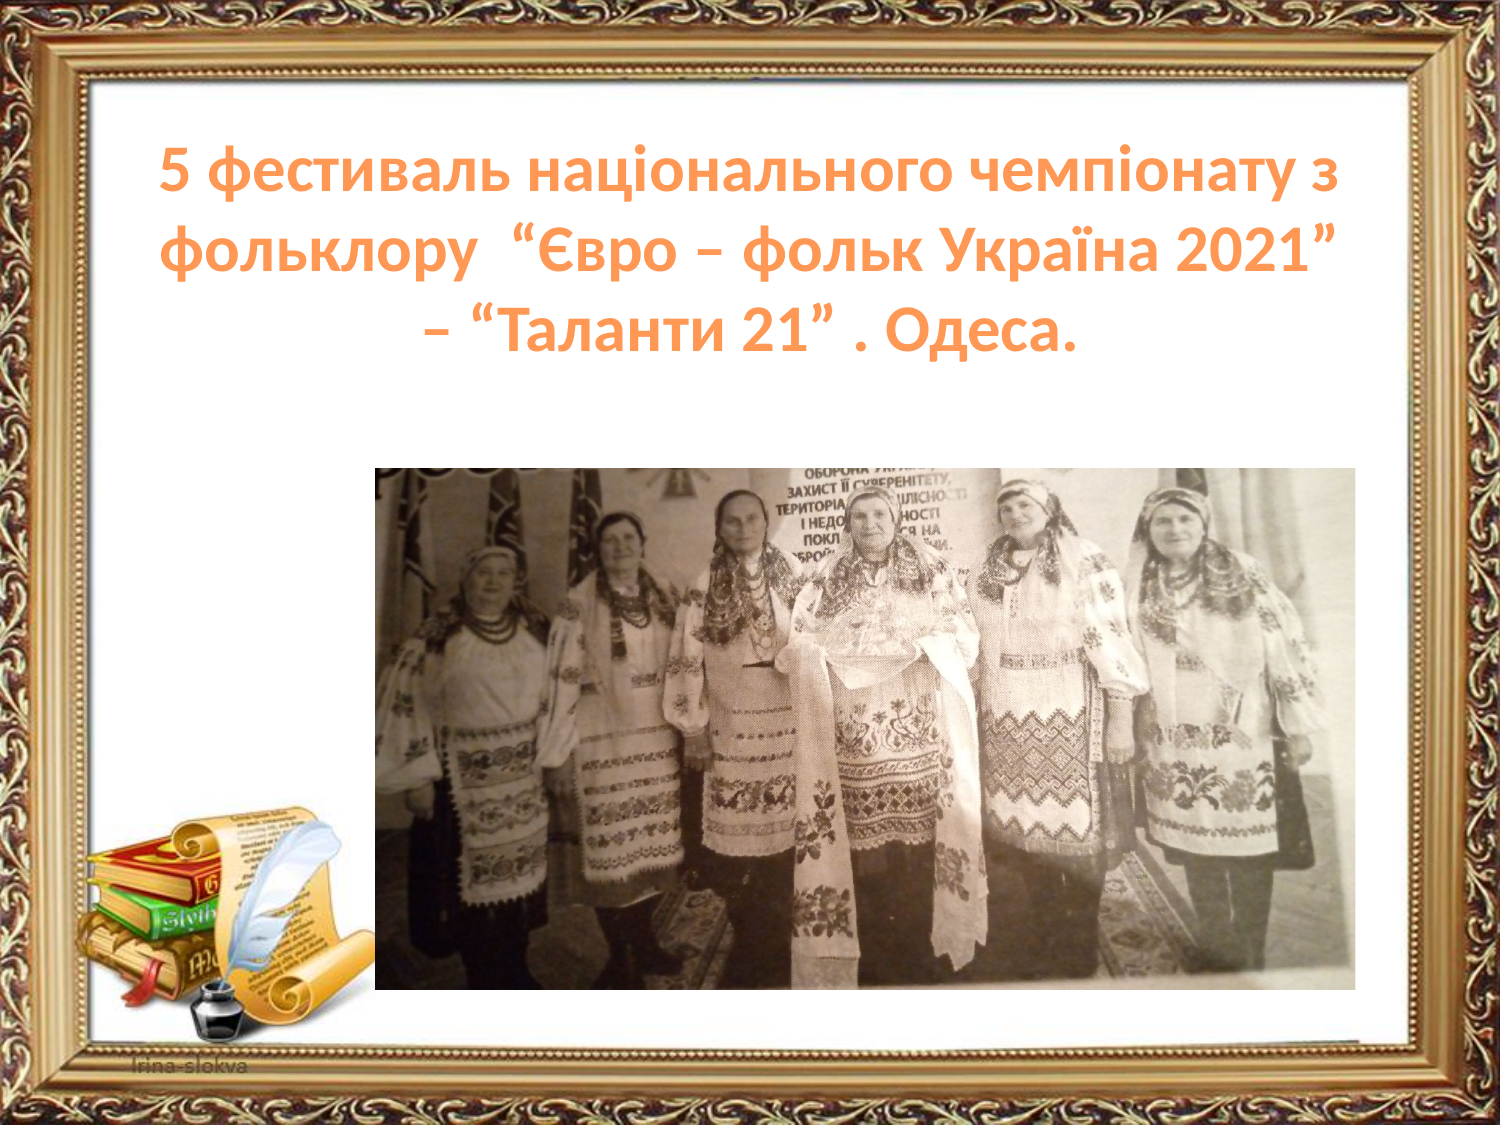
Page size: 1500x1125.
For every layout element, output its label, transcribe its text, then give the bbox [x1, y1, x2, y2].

text_box 5 фестиваль національного чемпіонату з фольклору “Євро – фольк Україна 2021” – “Таланти 21” . Одеса. [128, 117, 1372, 372]
picture [0, 0, 1500, 1125]
